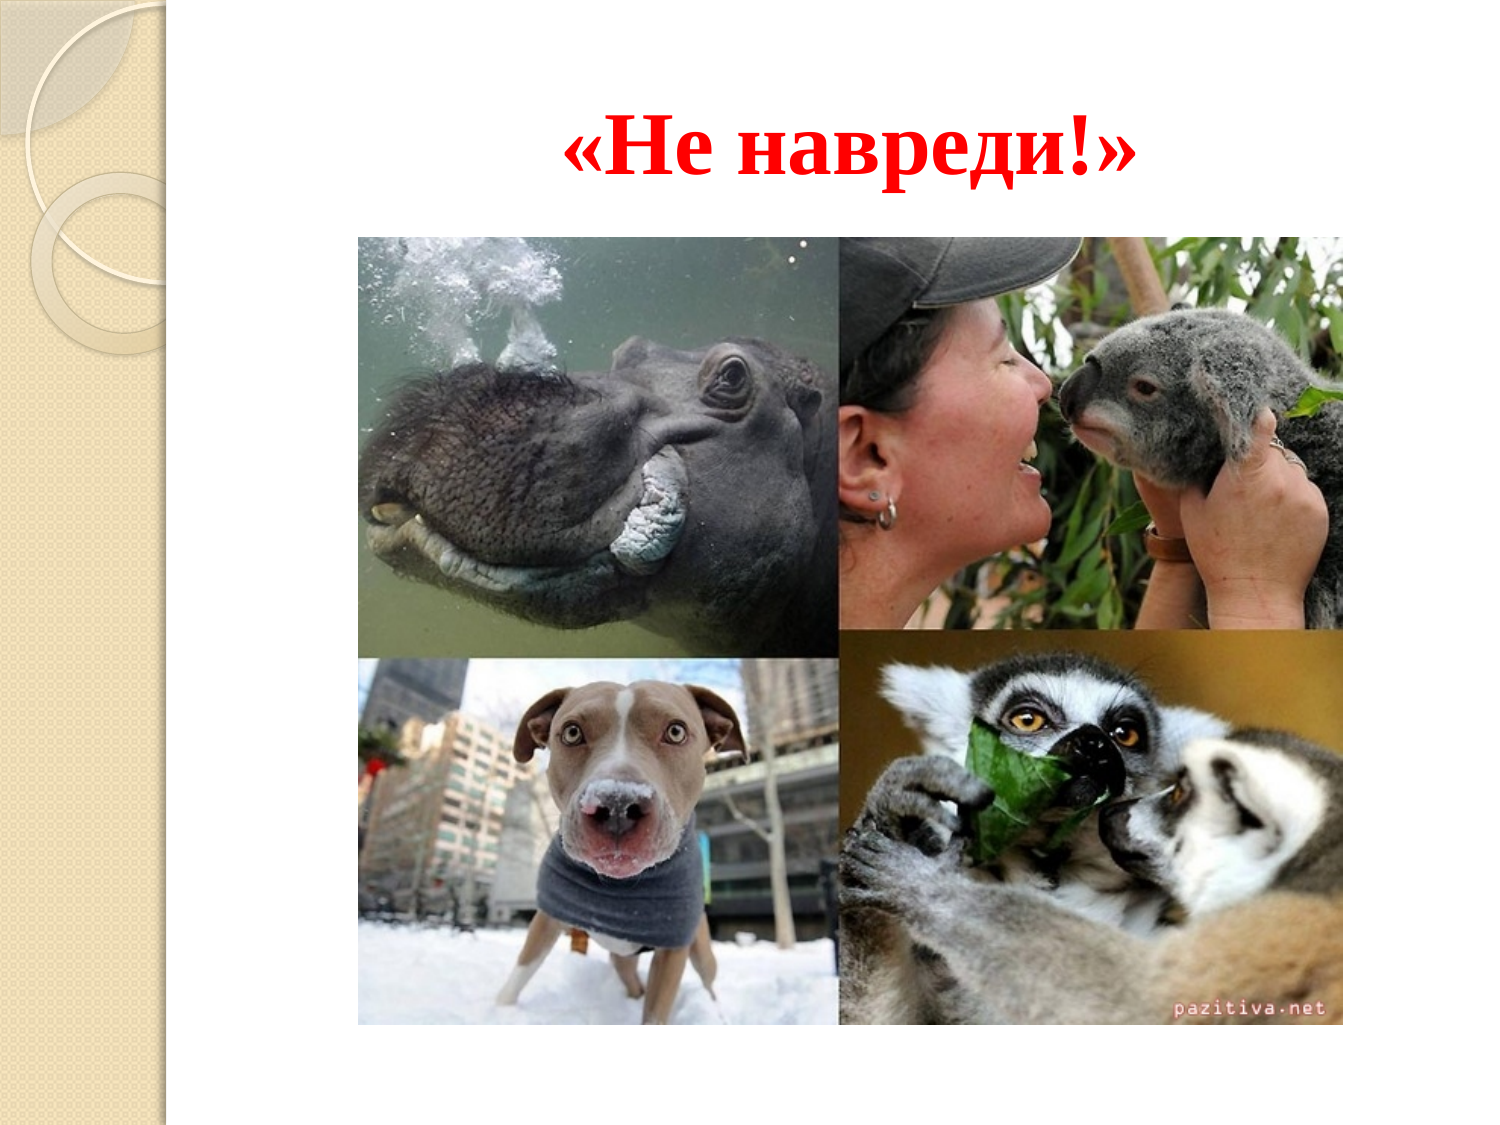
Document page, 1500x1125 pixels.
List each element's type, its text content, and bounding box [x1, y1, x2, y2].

title «Не навреди!» [235, 45, 1466, 233]
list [358, 237, 1343, 1026]
